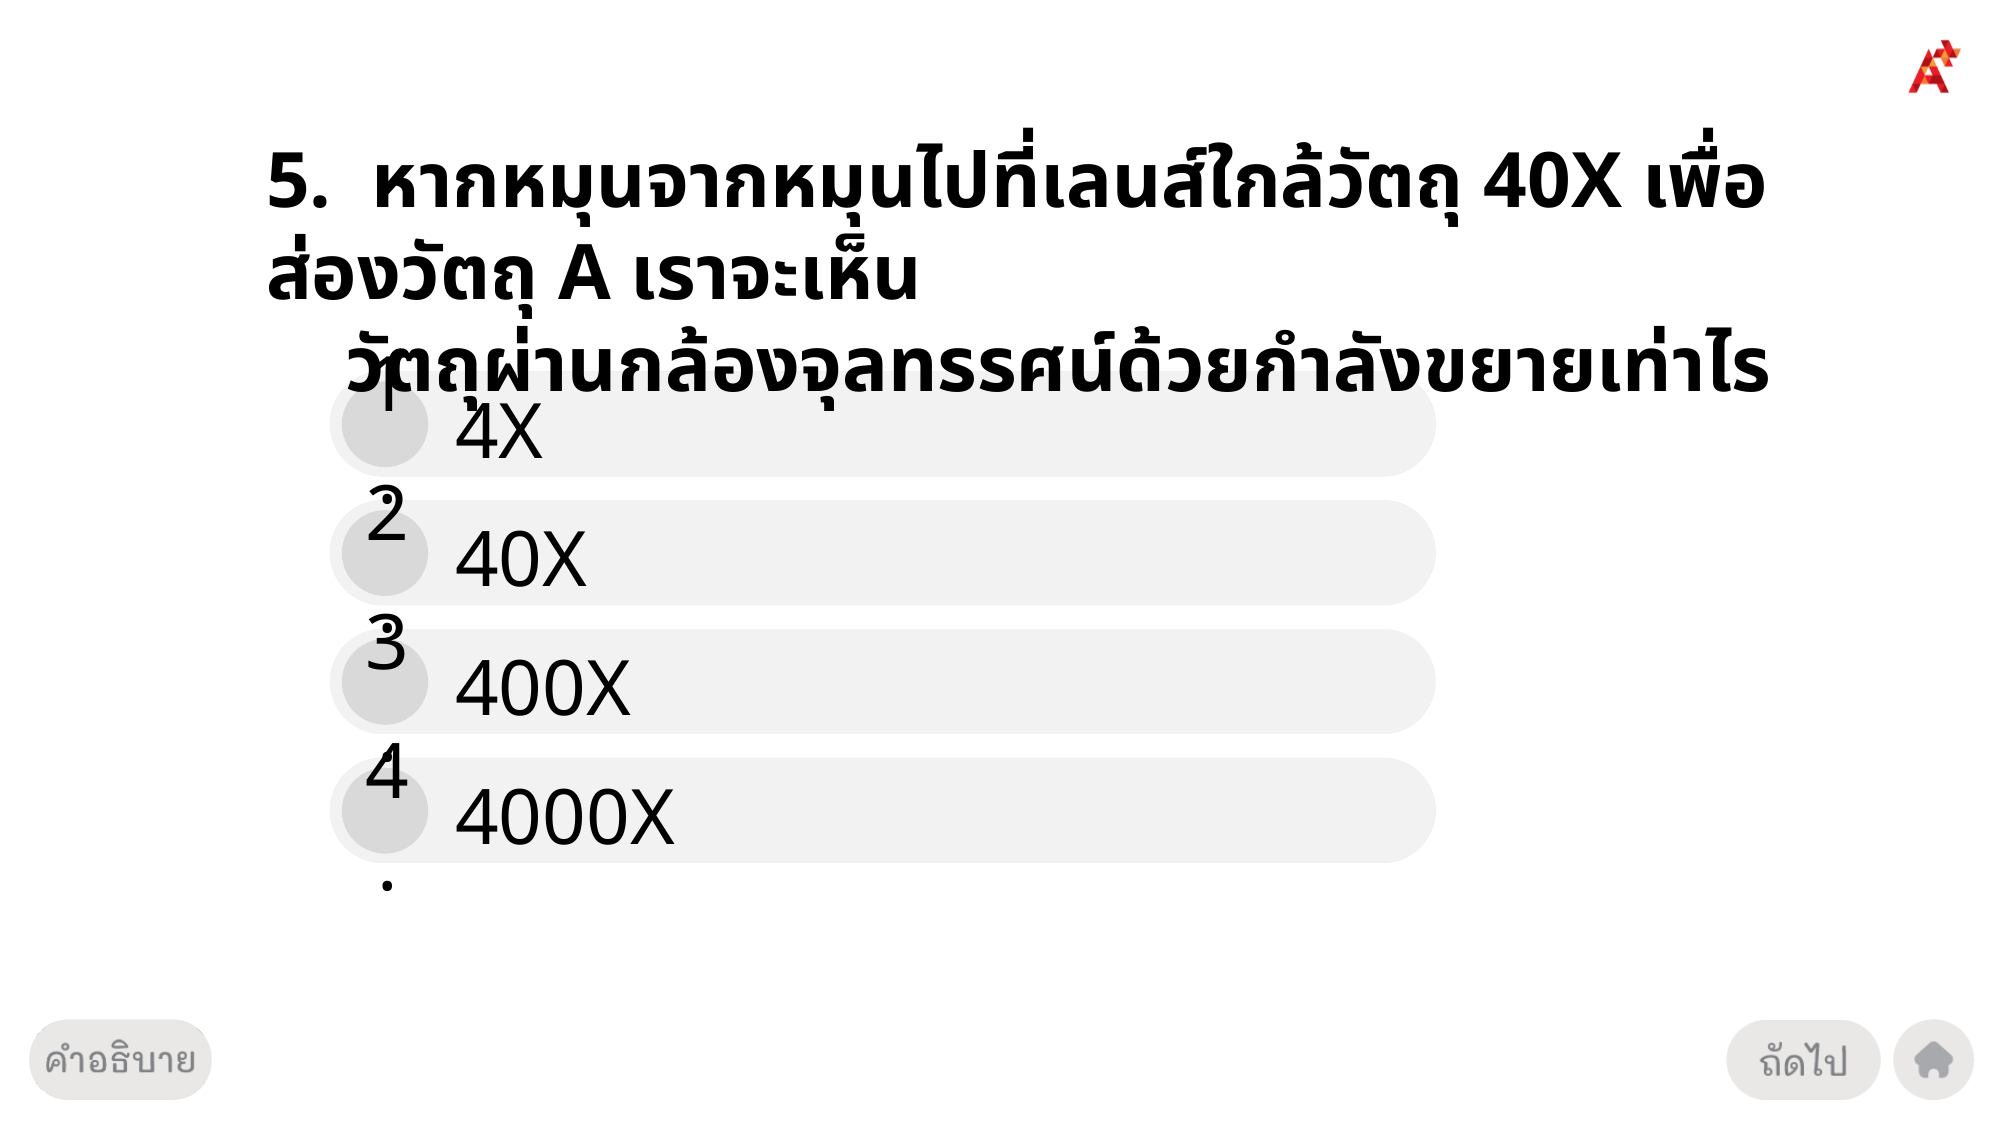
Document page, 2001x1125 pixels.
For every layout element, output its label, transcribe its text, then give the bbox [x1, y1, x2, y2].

picture [29, 1019, 212, 1100]
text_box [332, 631, 1434, 732]
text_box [332, 760, 1462, 861]
picture [1726, 1020, 1881, 1100]
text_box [332, 373, 1434, 474]
text_box 5. หากหมุนจากหมุนไปที่เลนส์ใกล้วัตถุ 40X เพื่อส่องวัตถุ A เราจะเห็น วัตถุผ่านกล้องจุลทรรศน์ด้วยกำลังขยายเท่าไร [251, 123, 1827, 415]
picture [1882, 0, 2000, 124]
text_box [332, 502, 1434, 603]
picture [1893, 1019, 1975, 1100]
